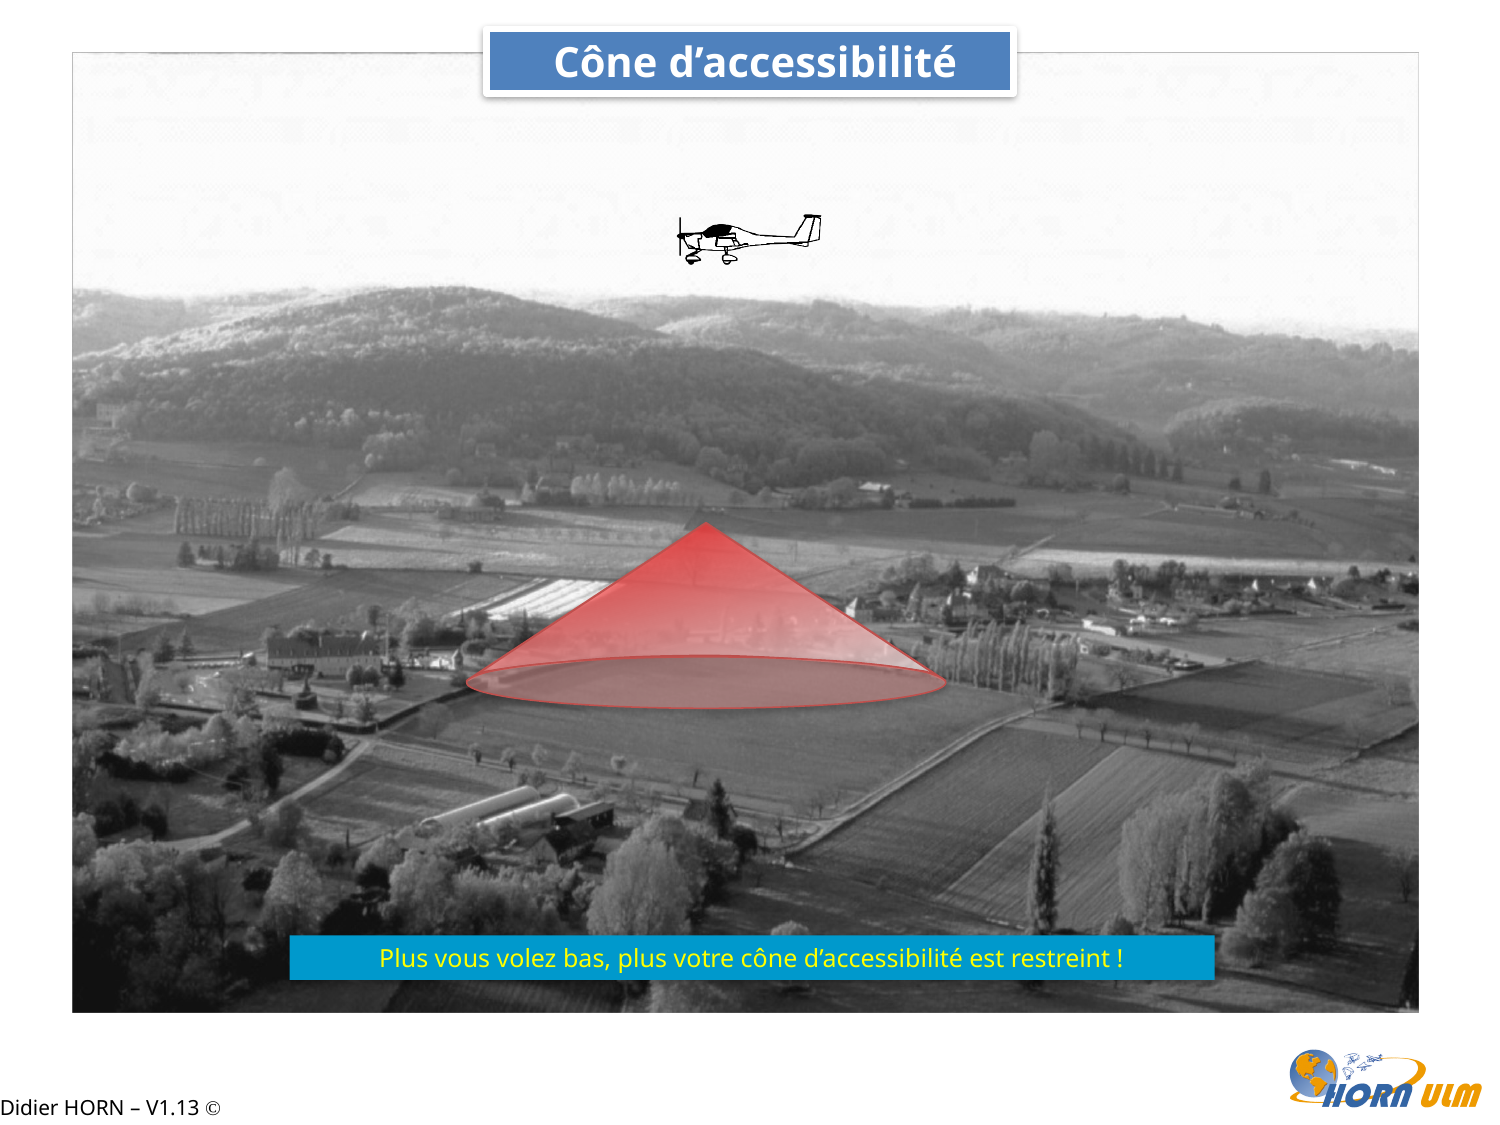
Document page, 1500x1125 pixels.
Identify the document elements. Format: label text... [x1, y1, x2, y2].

picture [72, 51, 1419, 1013]
picture [1275, 1036, 1500, 1125]
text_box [466, 522, 946, 709]
text_box Cône d’accessibilité [483, 26, 1017, 49]
